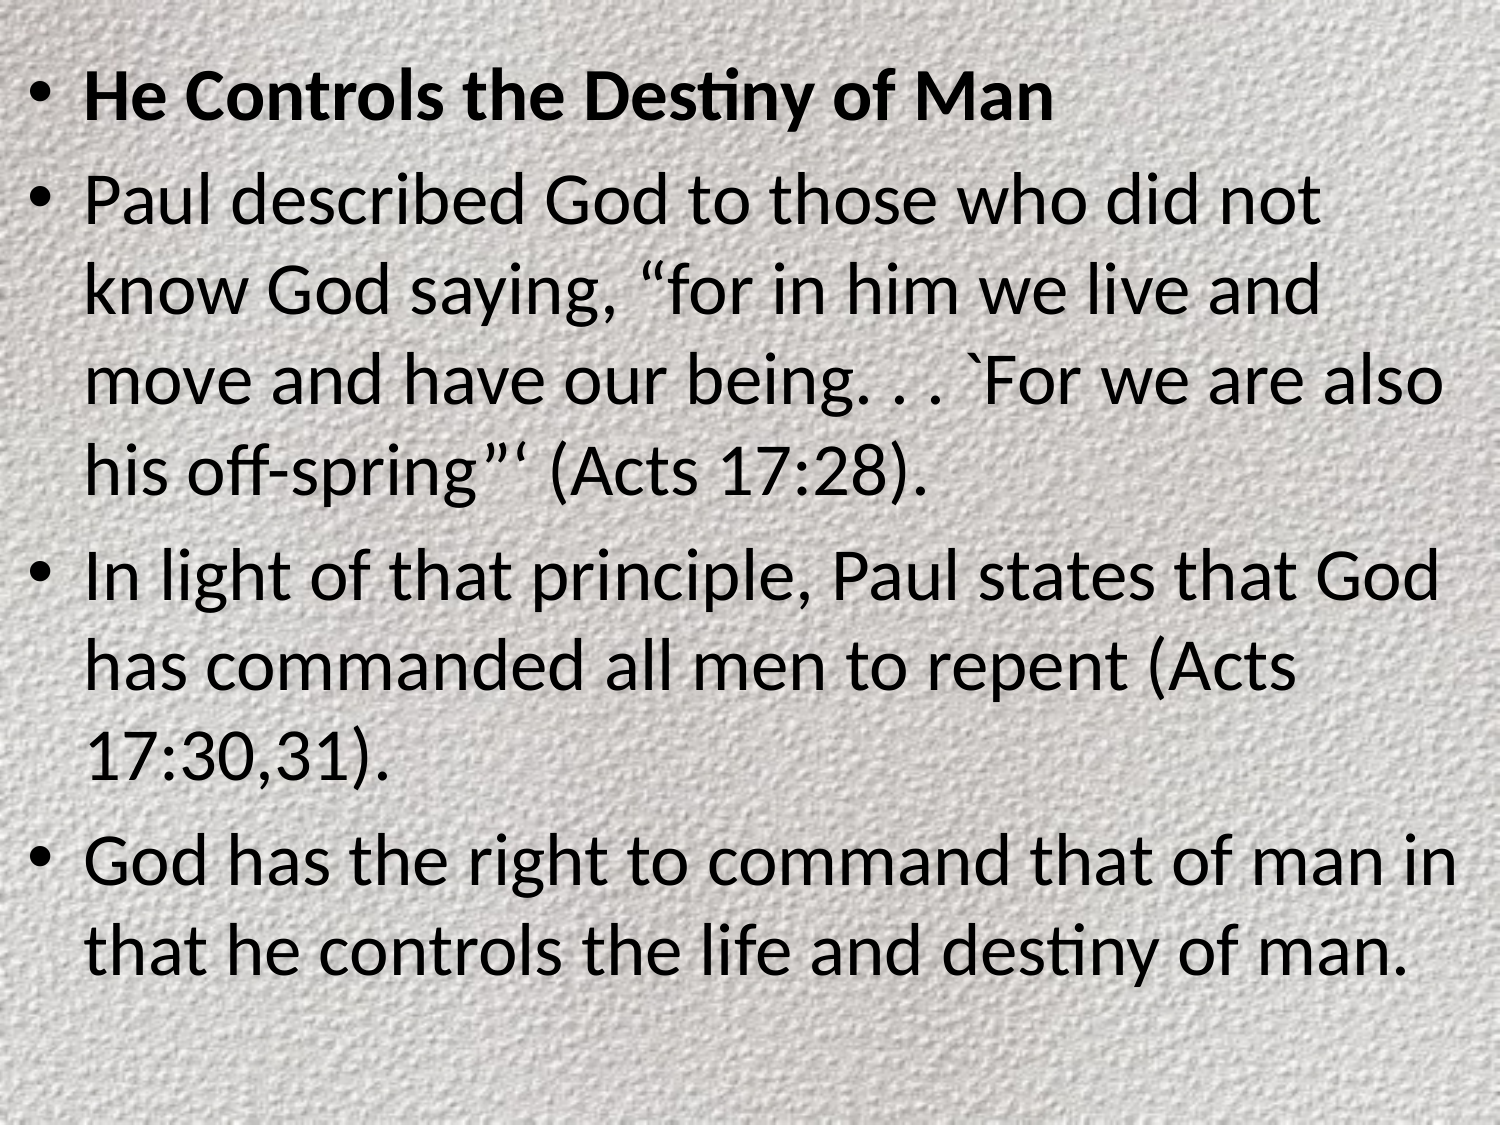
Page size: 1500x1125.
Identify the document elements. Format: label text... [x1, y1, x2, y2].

list He Controls the Destiny of Man Paul described God to those who did not know God saying, “for in him we live and move and have our being. . . `For we are also his off-spring”‘ (Acts 17:28). In light of that principle, Paul states that God has commanded all men to repent (Acts 17:30,31). God has the right to command that of man in that he controls the life and destiny of man. [12, 37, 1488, 1100]
picture [0, 0, 1500, 1125]
